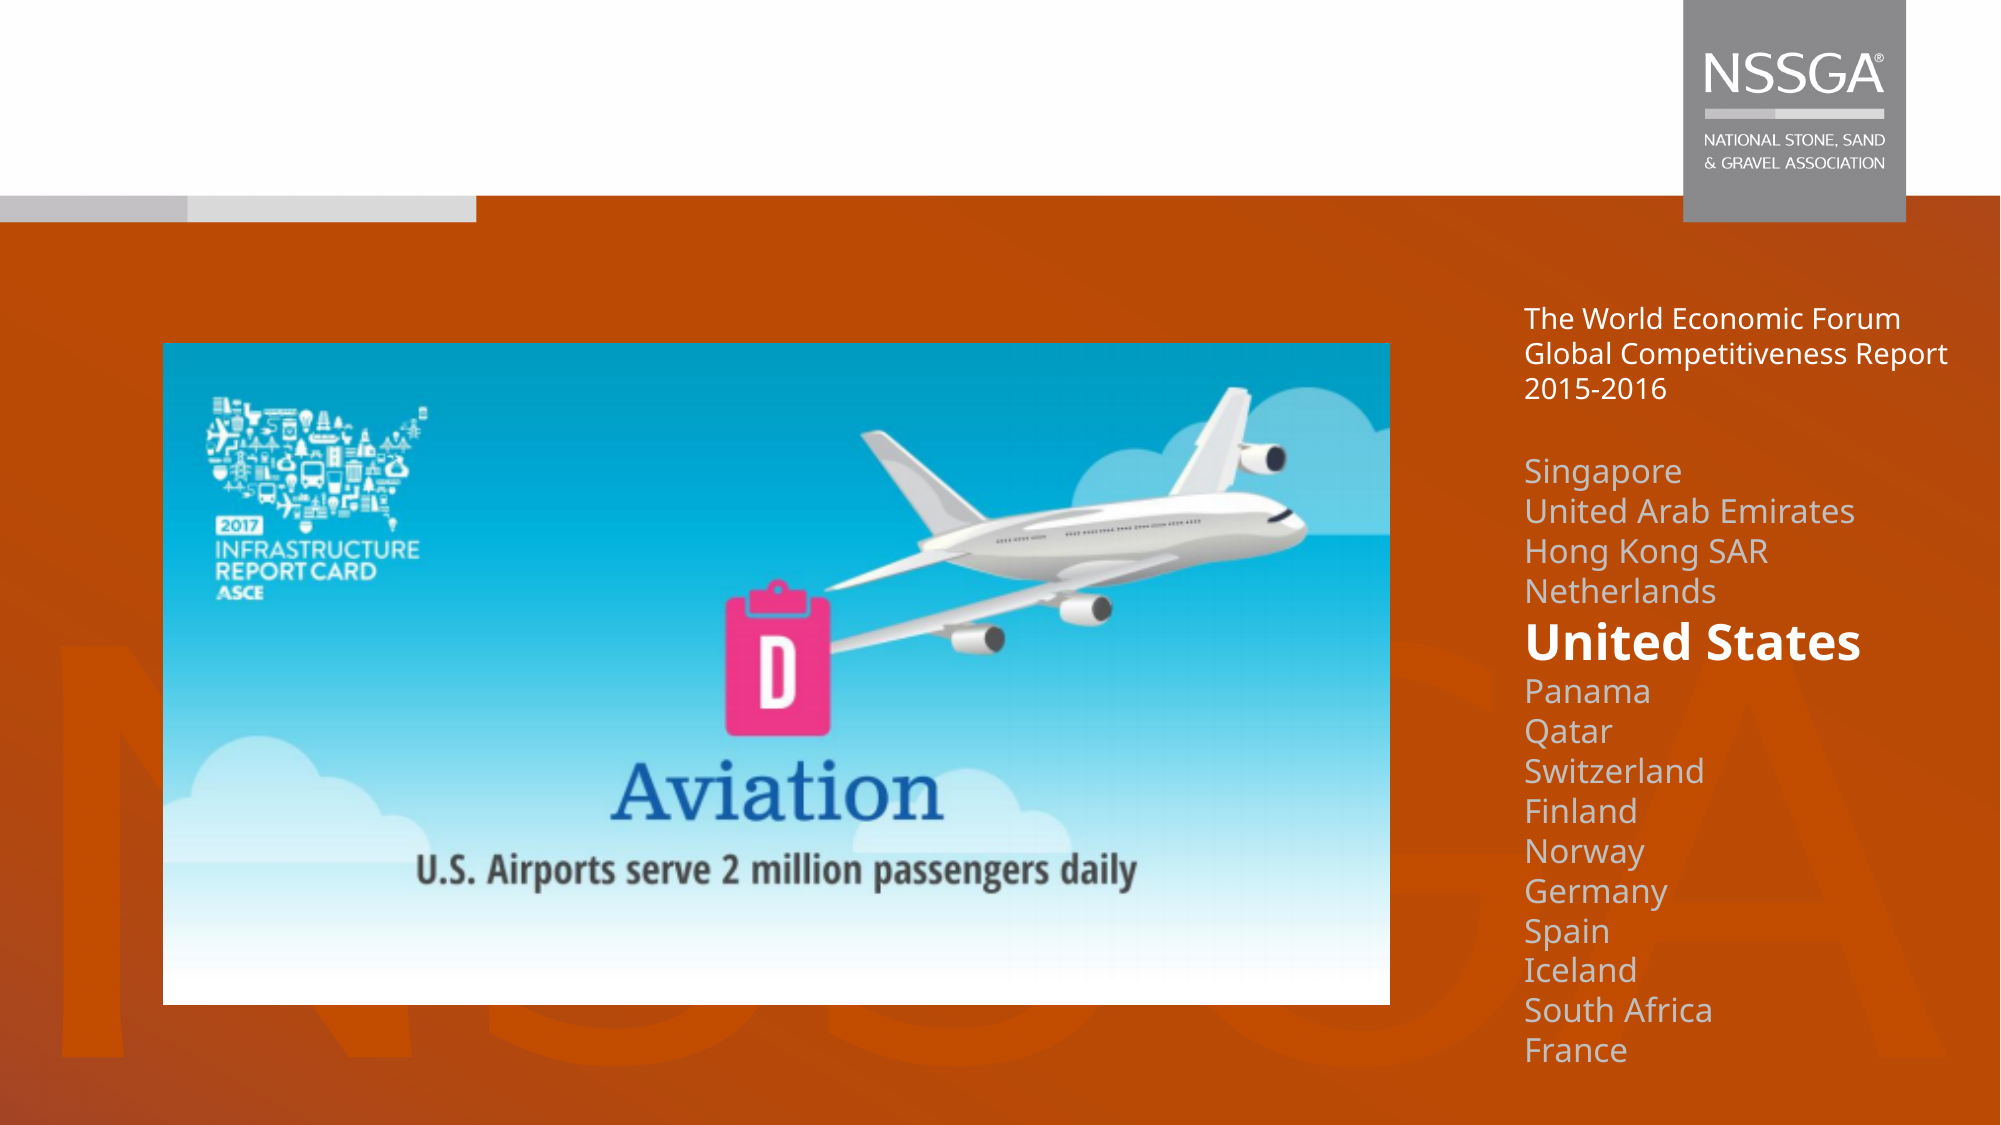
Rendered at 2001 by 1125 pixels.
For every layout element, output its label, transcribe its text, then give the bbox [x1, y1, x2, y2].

text_box The World Economic Forum Global Competitiveness Report 2015-2016 Singapore United Arab Emirates Hong Kong SAR Netherlands United States Panama Qatar Switzerland Finland Norway Germany Spain Iceland South Africa France [1509, 293, 1975, 1077]
picture [0, 0, 2001, 1125]
